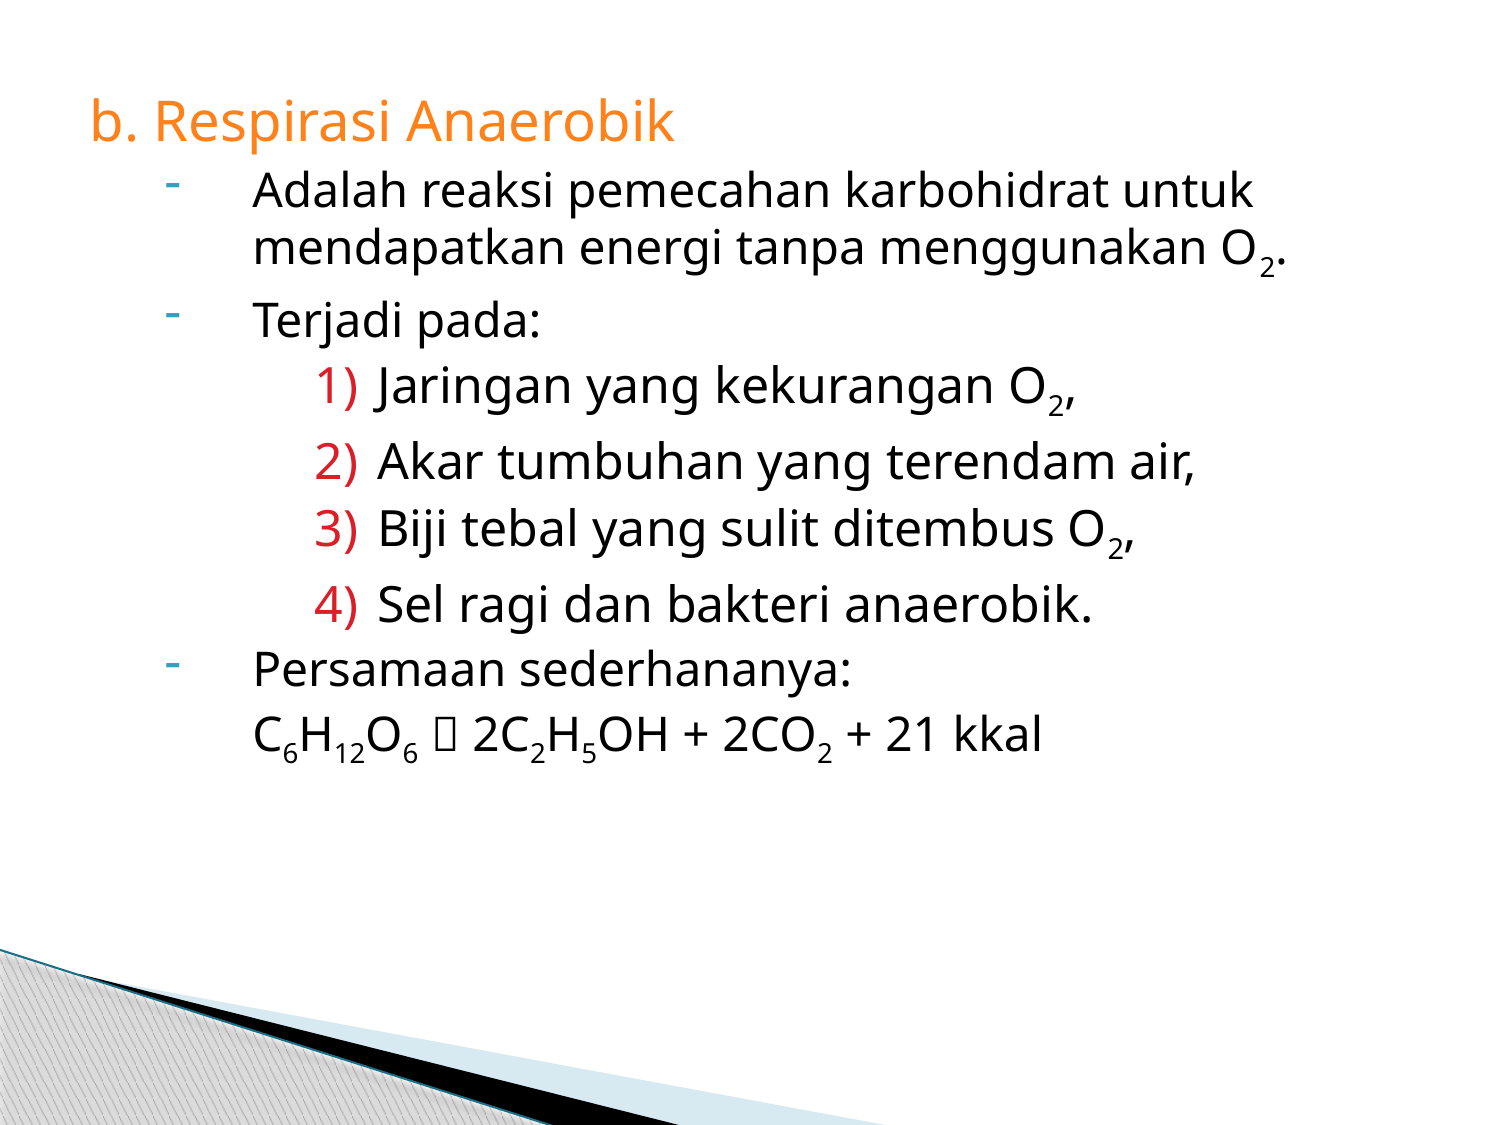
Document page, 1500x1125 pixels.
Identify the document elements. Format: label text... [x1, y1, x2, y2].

list b. Respirasi Anaerobik Adalah reaksi pemecahan karbohidrat untuk mendapatkan energi tanpa menggunakan O2. Terjadi pada: Jaringan yang kekurangan O2, Akar tumbuhan yang terendam air, Biji tebal yang sulit ditembus O2, Sel ragi dan bakteri anaerobik. Persamaan sederhananya: C6H12O6  2C2H5OH + 2CO2 + 21 kkal [75, 78, 1425, 1047]
